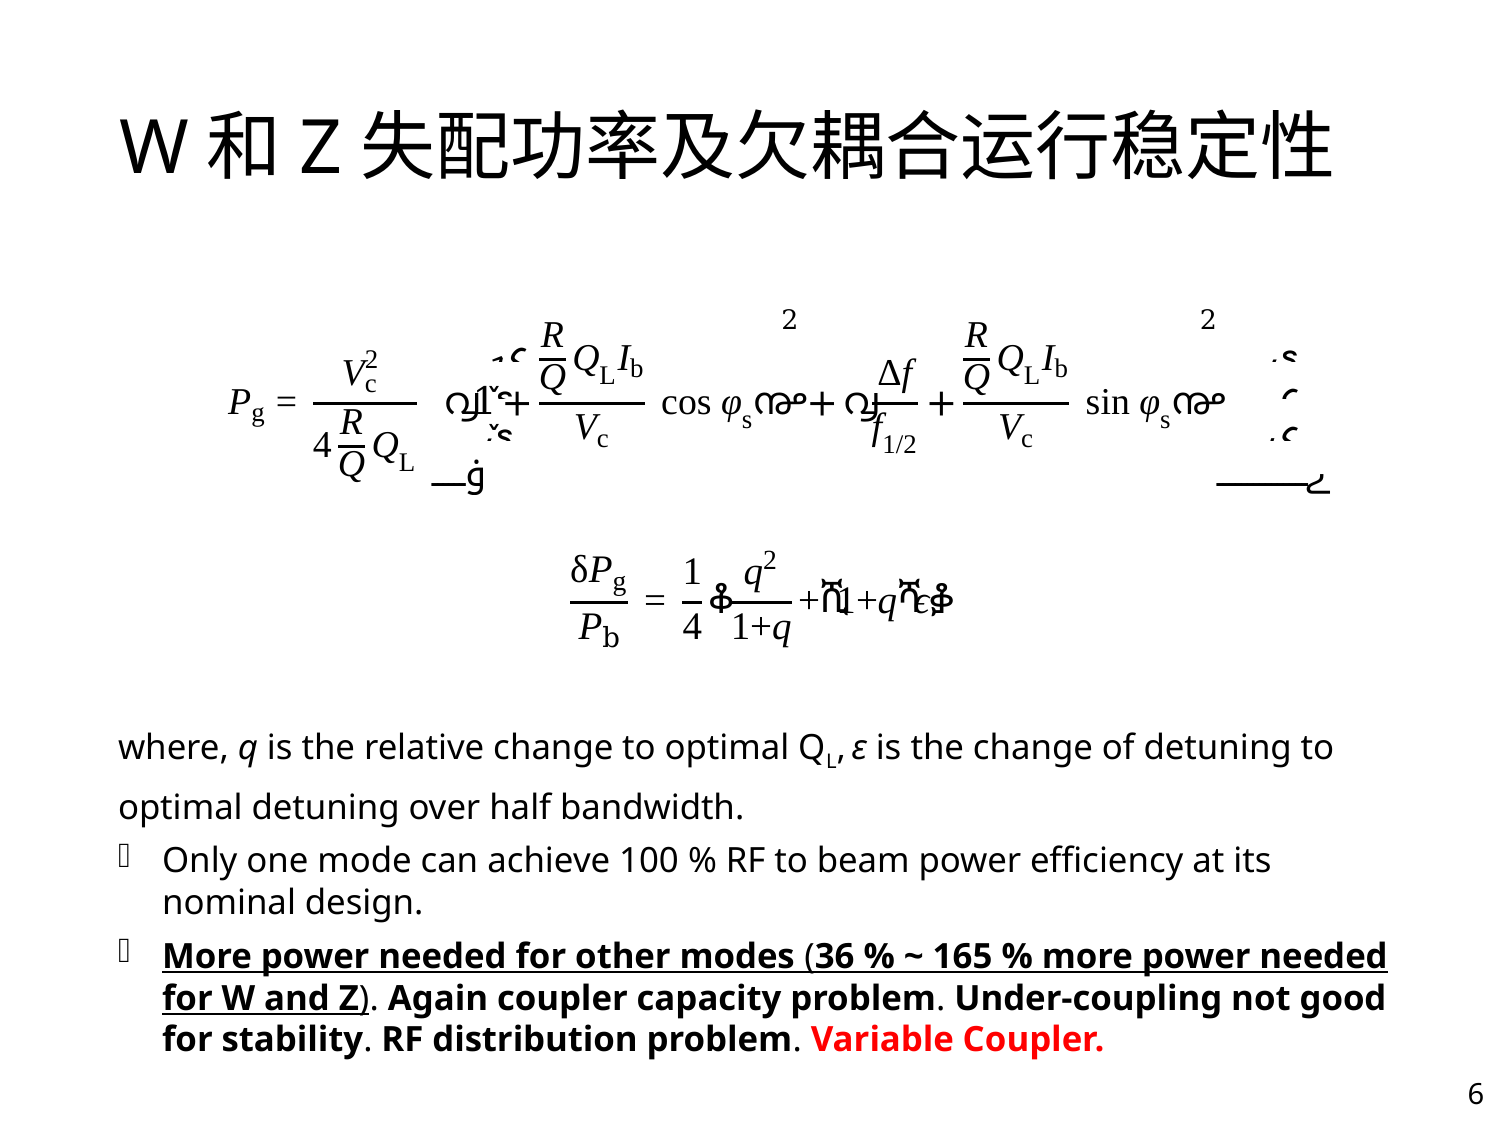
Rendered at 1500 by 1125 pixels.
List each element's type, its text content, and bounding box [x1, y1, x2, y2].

picture [74, 298, 1381, 495]
list where, q is the relative change to optimal QL, ε is the change of detuning to optimal detuning over half bandwidth. Only one mode can achieve 100 % RF to beam power efficiency at its nominal design. More power needed for other modes (36 % ~ 165 % more power needed for W and Z). Again coupler capacity problem. Under-coupling not good for stability. RF distribution problem. Variable Coupler. [103, 702, 1425, 1073]
title W和Z失配功率及欠耦合运行稳定性 [51, 67, 1404, 231]
slide_number 6 [1161, 1065, 1500, 1125]
picture [551, 522, 1004, 675]
